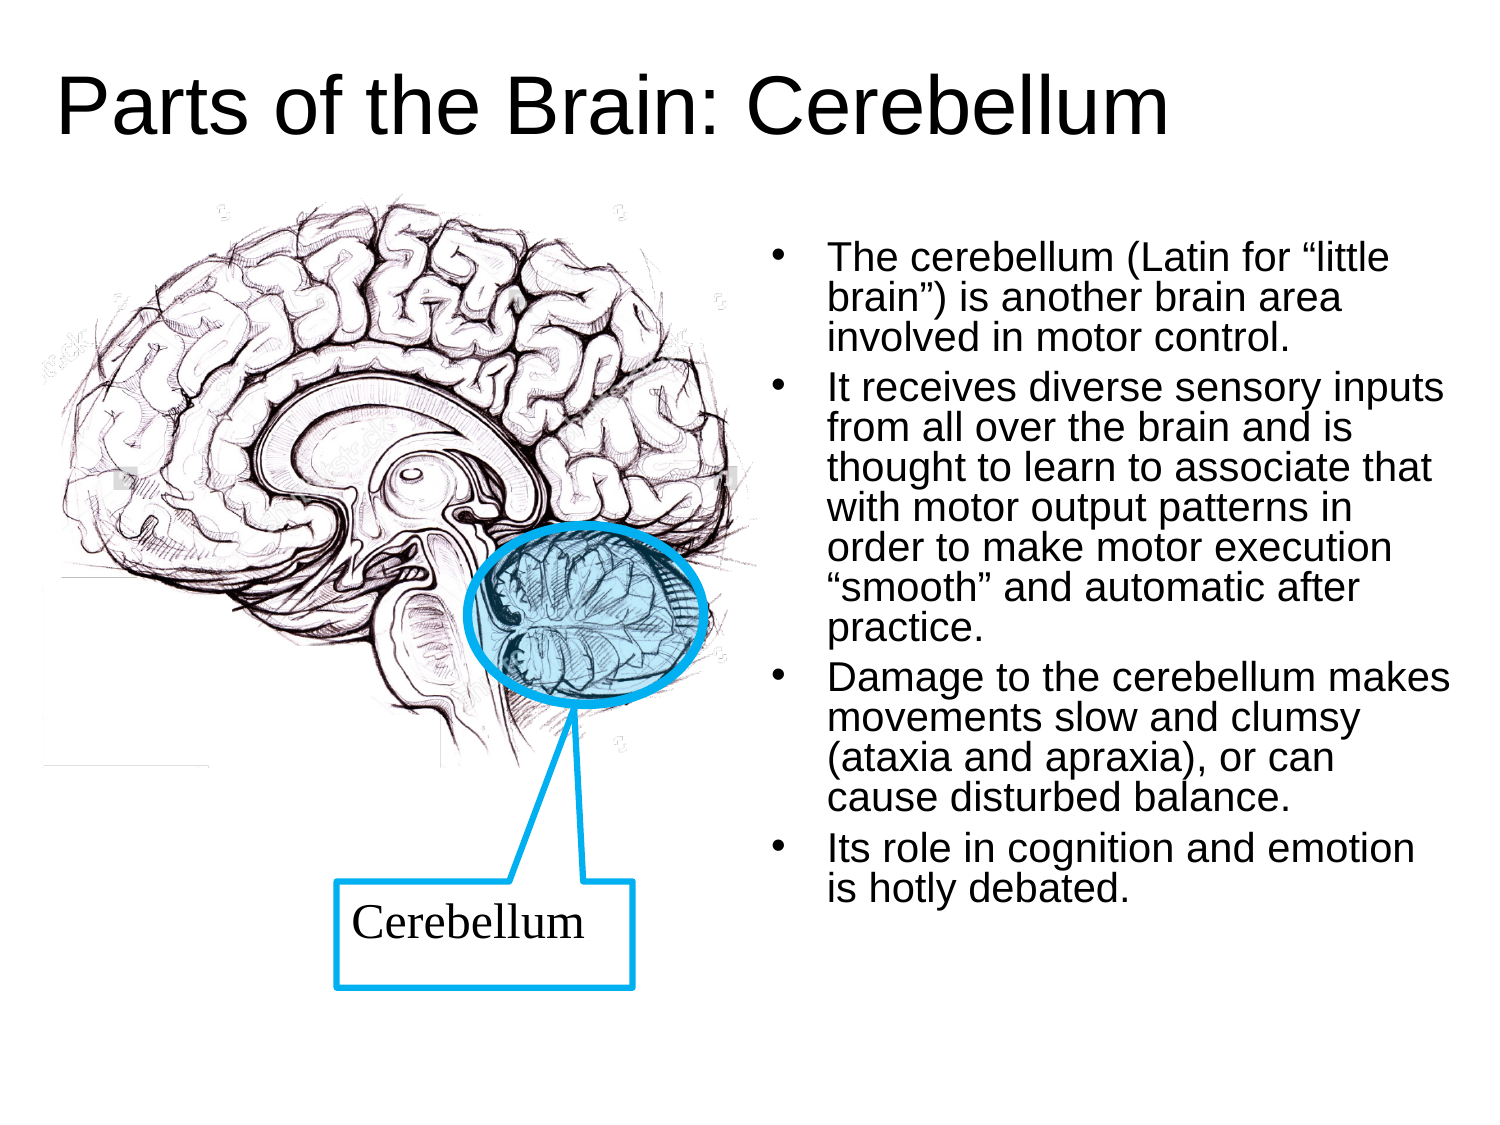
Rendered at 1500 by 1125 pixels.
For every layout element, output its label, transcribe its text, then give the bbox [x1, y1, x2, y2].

text_box The cerebellum (Latin for “little brain”) is another brain area involved in motor control. It receives diverse sensory inputs from all over the brain and is thought to learn to associate that with motor output patterns in order to make motor execution “smooth” and automatic after practice. Damage to the cerebellum makes movements slow and clumsy (ataxia and apraxia), or can cause disturbed balance. Its role in cognition and emotion is hotly debated. [757, 231, 1472, 870]
text_box Parts of the Brain: Cerebellum [41, 7, 1412, 195]
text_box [42, 194, 757, 988]
